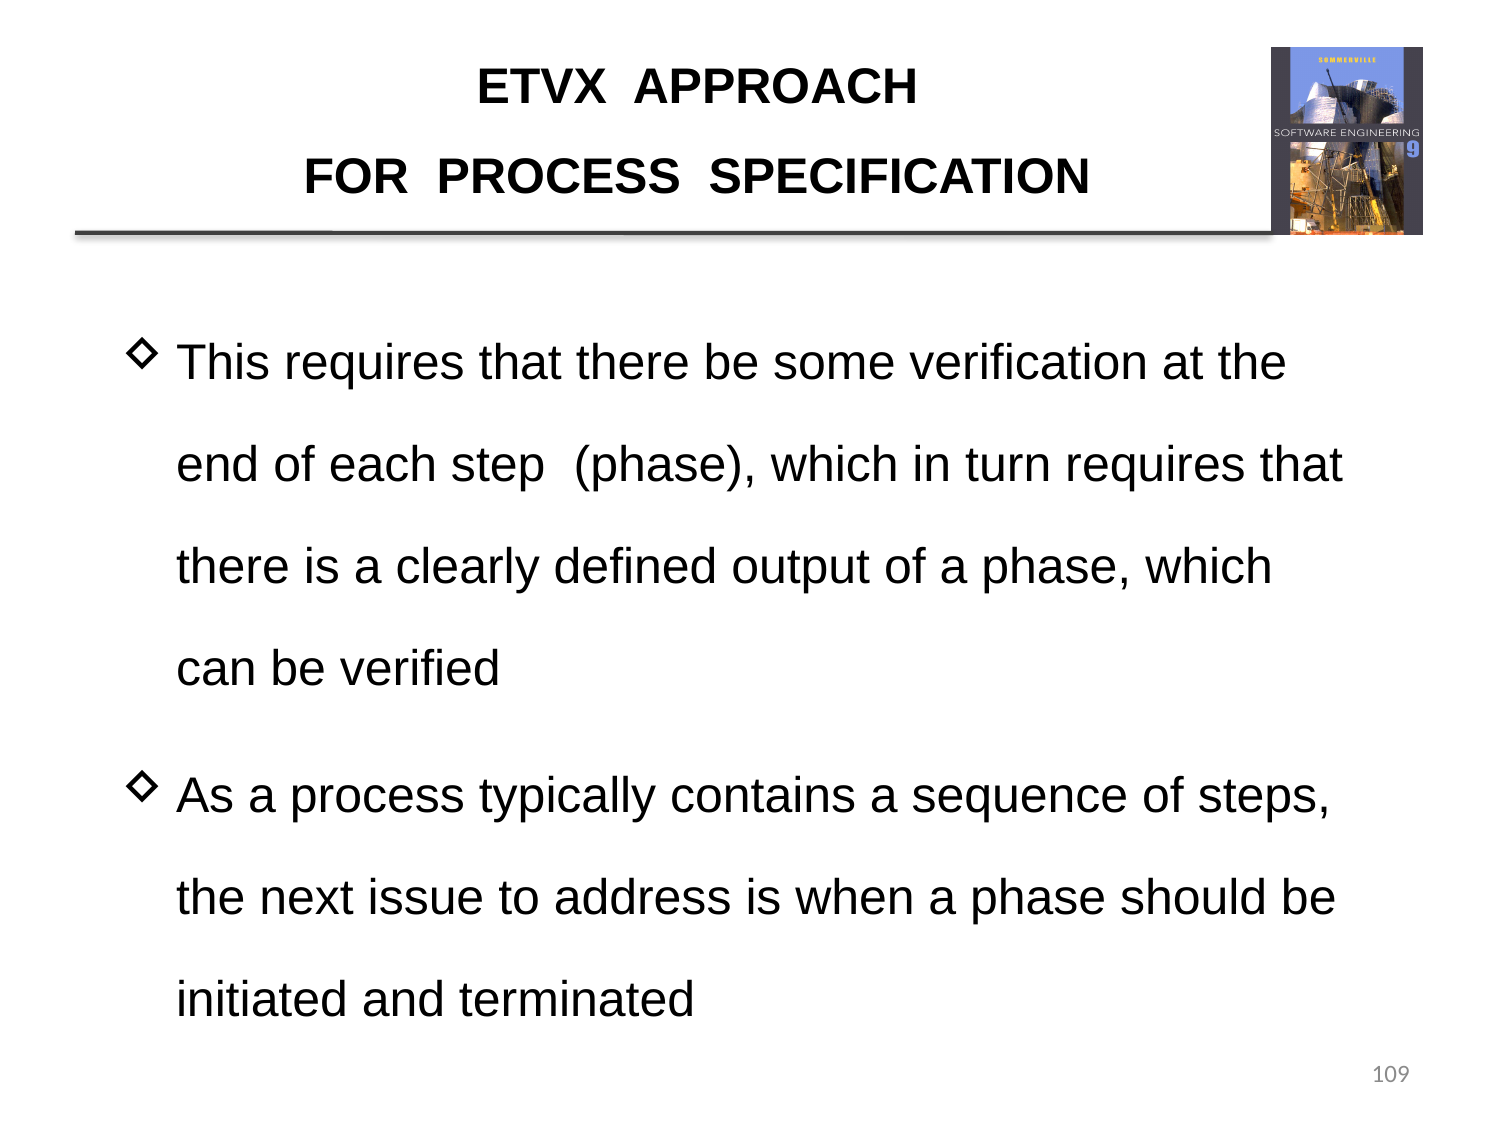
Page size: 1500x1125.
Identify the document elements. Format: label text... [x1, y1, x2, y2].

title ETVX APPROACH FOR PROCESS SPECIFICATION [74, 27, 1321, 201]
list This requires that there be some verification at the end of each step (phase), which in turn requires that there is a clearly defined output of a phase, which can be verified As a process typically contains a sequence of steps, the next issue to address is when a phase should be initiated and terminated [105, 279, 1380, 990]
picture [1271, 47, 1423, 235]
slide_number 109 [1074, 1042, 1425, 1103]
